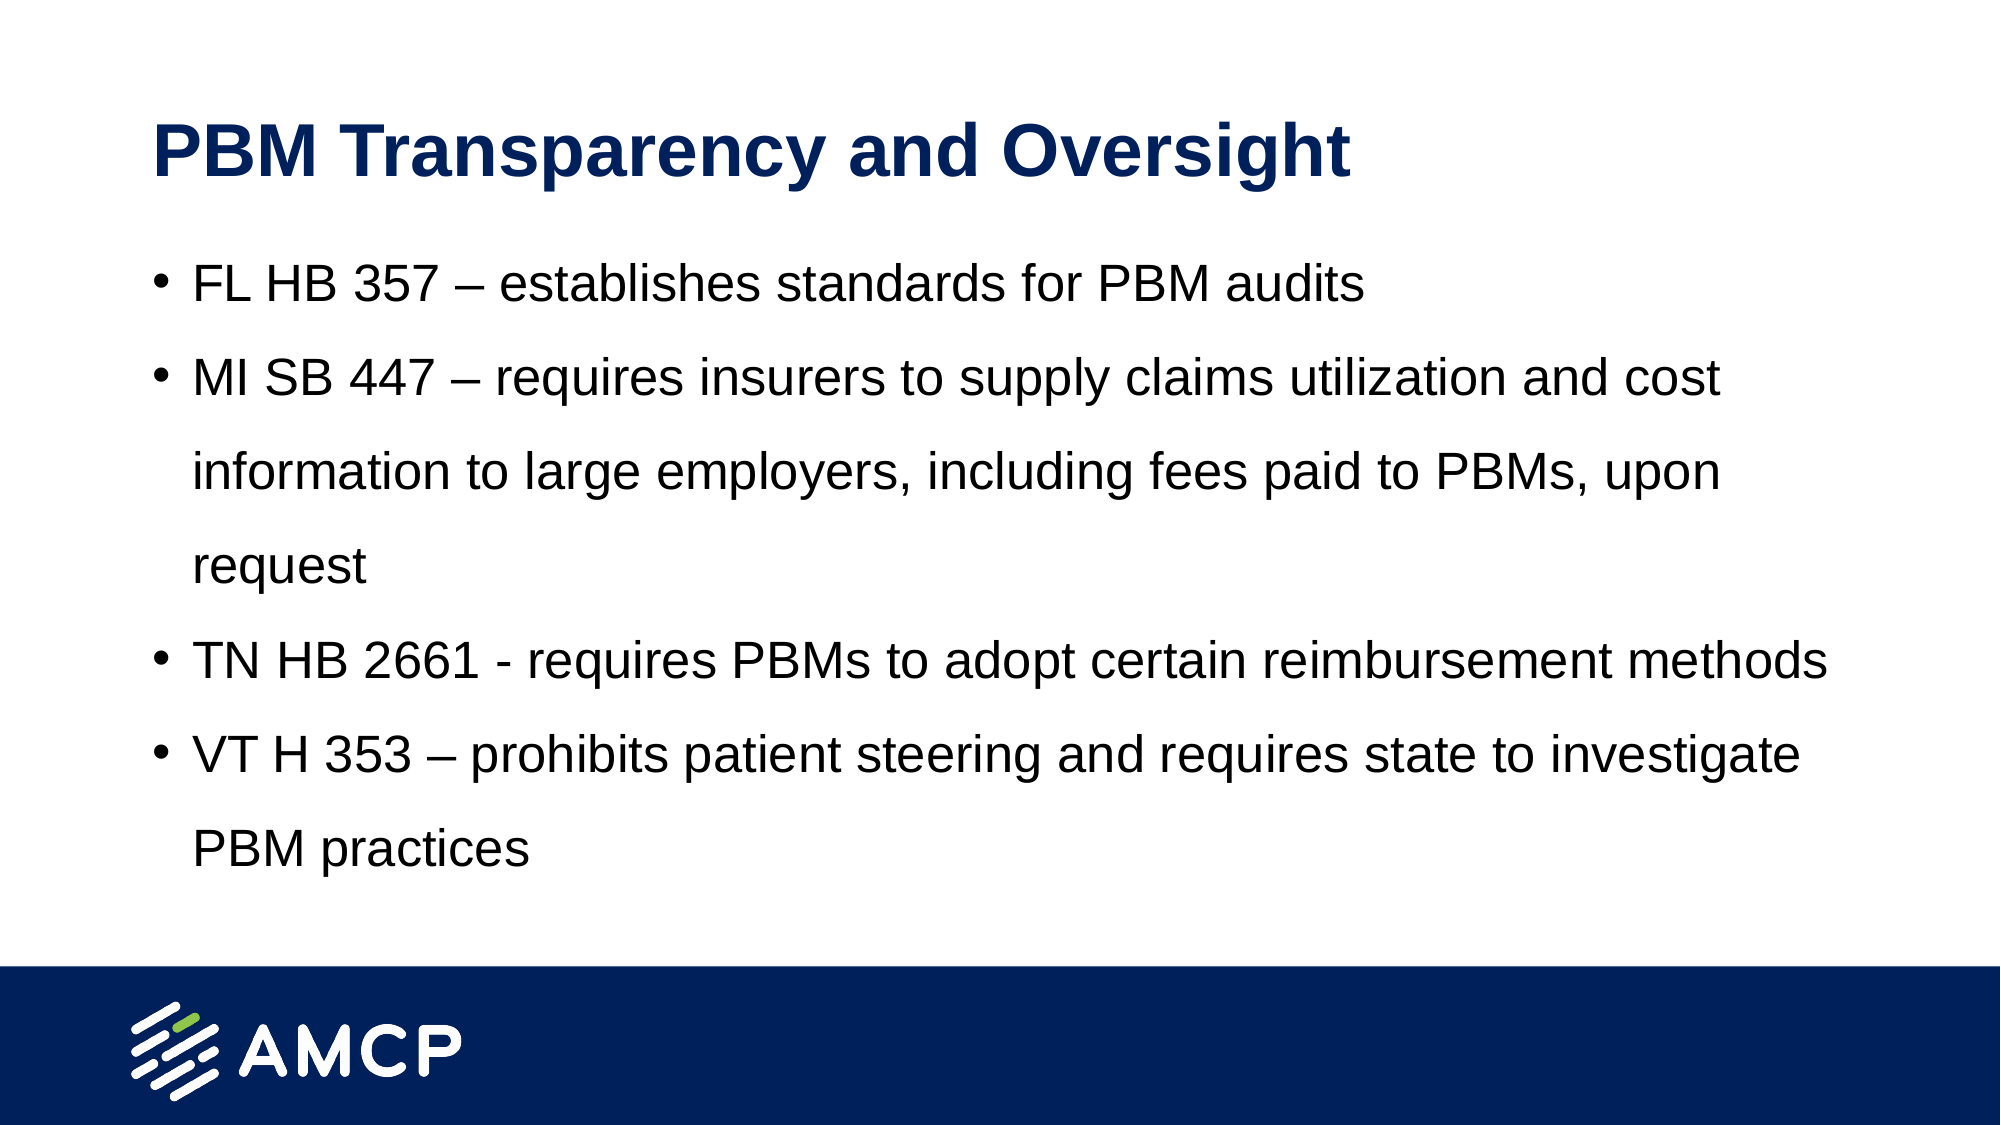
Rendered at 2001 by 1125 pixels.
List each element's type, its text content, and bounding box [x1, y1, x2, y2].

picture [0, 666, 813, 1125]
list FL HB 357 – establishes standards for PBM audits MI SB 447 – requires insurers to supply claims utilization and cost information to large employers, including fees paid to PBMs, upon request TN HB 2661 - requires PBMs to adopt certain reimbursement methods VT H 353 – prohibits patient steering and requires state to investigate PBM practices [137, 210, 1852, 899]
title PBM Transparency and Oversight [137, 43, 1863, 262]
